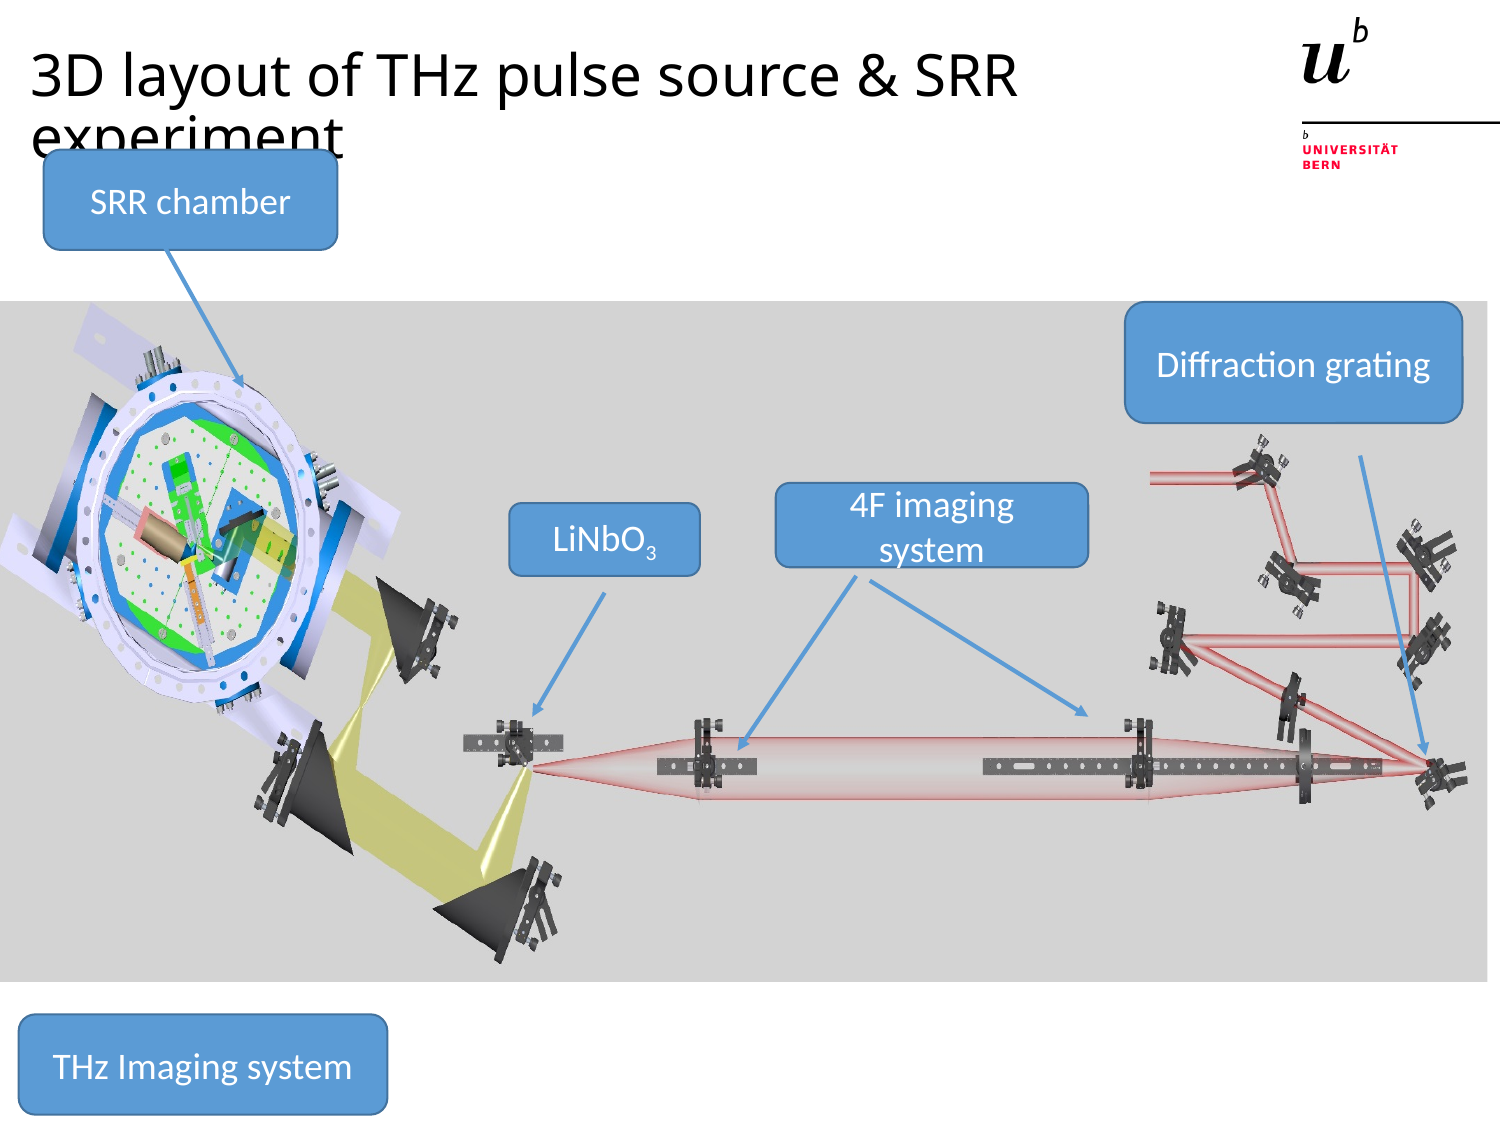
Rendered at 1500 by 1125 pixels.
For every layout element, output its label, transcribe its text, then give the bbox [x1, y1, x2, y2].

text_box 3D layout of THz pulse source & SRR experiment [15, 0, 1338, 218]
picture [0, 301, 1488, 982]
text_box SRR chamber [42, 148, 339, 251]
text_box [737, 575, 857, 751]
picture [1302, 17, 1500, 169]
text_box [162, 242, 244, 389]
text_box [1360, 455, 1426, 756]
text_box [869, 580, 1089, 717]
text_box THz Imaging system [17, 1013, 389, 1116]
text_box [532, 592, 605, 717]
